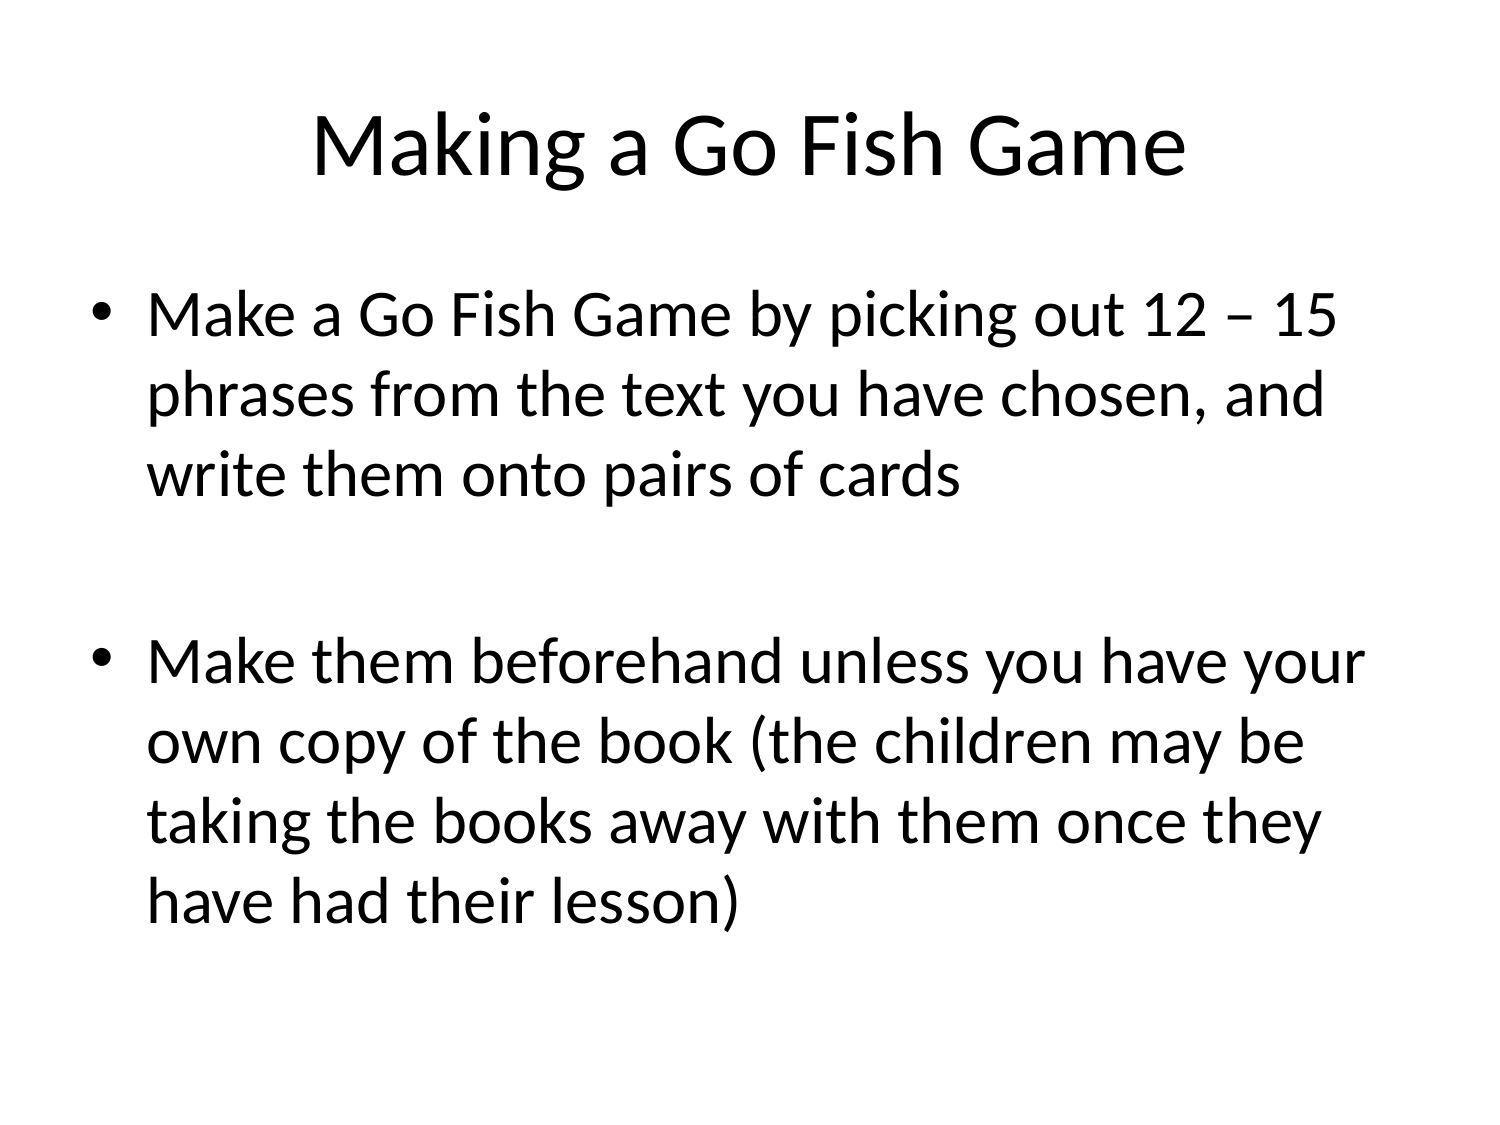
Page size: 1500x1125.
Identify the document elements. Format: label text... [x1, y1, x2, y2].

title Making a Go Fish Game [75, 45, 1425, 233]
list Make a Go Fish Game by picking out 12 – 15 phrases from the text you have chosen, and write them onto pairs of cards Make them beforehand unless you have your own copy of the book (the children may be taking the books away with them once they have had their lesson) [75, 262, 1425, 1005]
